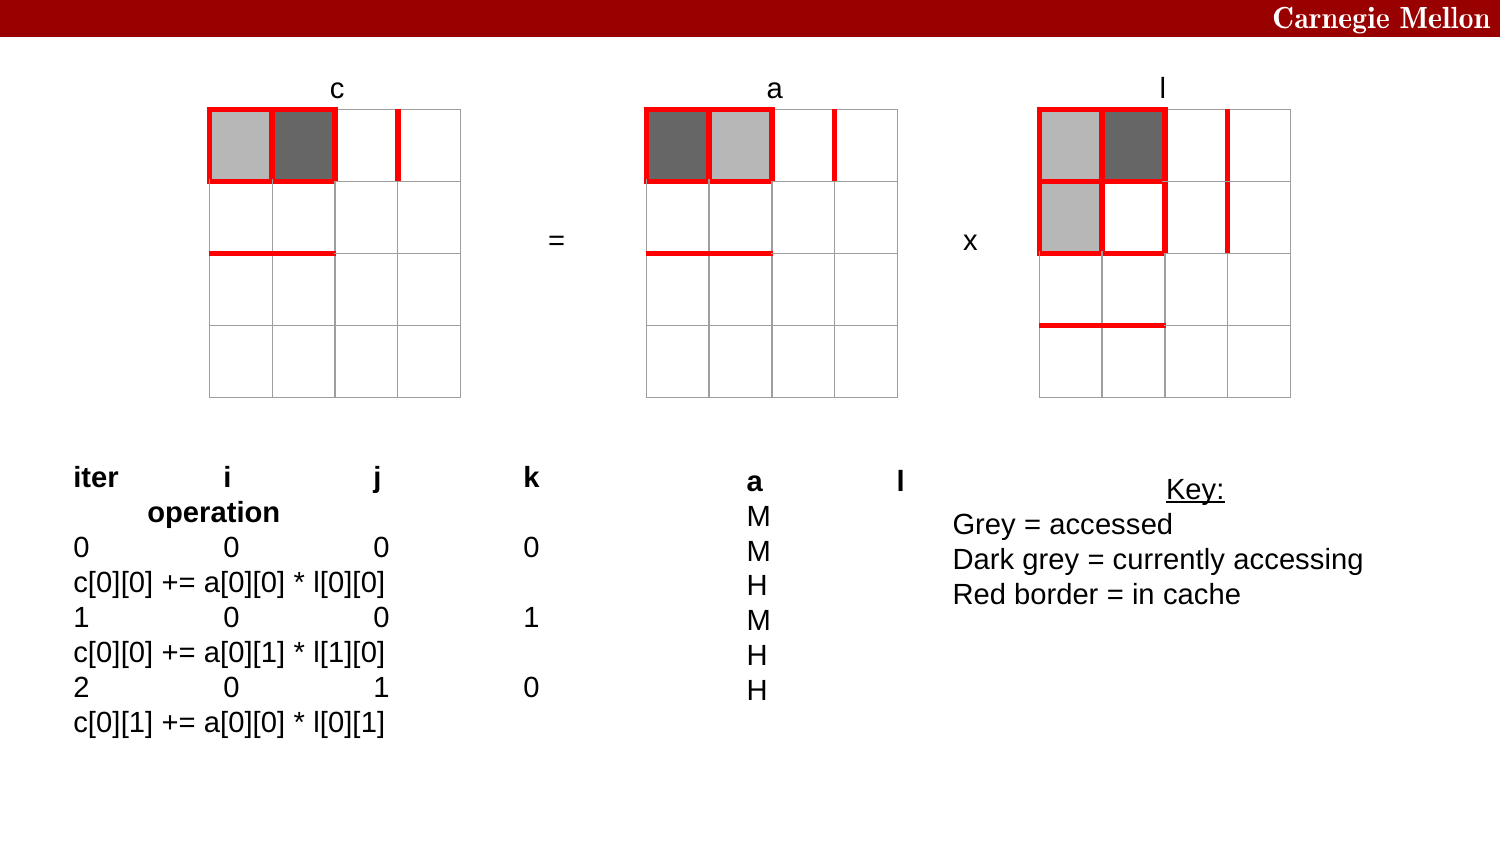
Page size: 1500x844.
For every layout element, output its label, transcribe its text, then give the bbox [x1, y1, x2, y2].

text_box iter i j k operation 0 0 0 0 c[0][0] += a[0][0] * l[0][0] 1 0 0 1 c[0][0] += a[0][1] * l[1][0] 2 0 1 0 c[0][1] += a[0][0] * l[0][1] [58, 443, 720, 790]
table_cell [1105, 184, 1162, 251]
table_cell [273, 256, 334, 325]
table_cell [647, 256, 708, 325]
table_header [338, 110, 395, 181]
table_cell [1103, 256, 1164, 323]
table_header [1105, 112, 1162, 179]
table_cell [835, 182, 897, 253]
table_cell [1228, 326, 1290, 397]
text_box = [533, 206, 574, 262]
table_cell [1042, 184, 1099, 251]
table_header [837, 110, 897, 181]
text_box a [751, 54, 793, 110]
table_cell [1040, 256, 1101, 323]
text_box a l M M H M H H [731, 446, 920, 823]
table_cell [1040, 328, 1101, 397]
picture [0, 0, 1500, 844]
table_cell [210, 184, 272, 251]
table_cell [773, 326, 834, 397]
table_cell [1166, 326, 1227, 397]
table_header [712, 112, 769, 179]
table_header [275, 112, 332, 179]
table_header [401, 110, 460, 181]
table_cell [1168, 182, 1225, 253]
table_cell [336, 326, 397, 397]
table_cell [336, 182, 397, 253]
table_cell [835, 326, 897, 397]
table_cell [647, 184, 708, 251]
text_box Key: Grey = accessed Dark grey = currently accessing Red border = in cache [937, 455, 1454, 733]
table_cell [773, 182, 834, 253]
text_box l [1144, 54, 1186, 110]
table_cell [398, 254, 460, 325]
table_cell [773, 254, 834, 325]
table_cell [1230, 182, 1290, 253]
table_header [1168, 110, 1225, 181]
table_cell [273, 184, 334, 251]
table_header [775, 110, 832, 181]
table_cell [210, 326, 272, 397]
table_cell [835, 254, 897, 325]
table_header [649, 112, 706, 179]
table_cell [710, 326, 771, 397]
table_cell [398, 326, 460, 397]
table_header [212, 112, 269, 179]
table_cell [710, 256, 771, 325]
table_cell [1166, 254, 1227, 325]
table_cell [1228, 254, 1290, 325]
table_cell [710, 184, 771, 251]
table_cell [398, 182, 460, 253]
table_cell [336, 254, 397, 325]
table_header [1230, 110, 1290, 181]
table_cell [1103, 328, 1164, 397]
text_box c [314, 54, 356, 110]
table_header [1042, 112, 1099, 179]
table_cell [210, 256, 272, 325]
table_cell [273, 326, 334, 397]
table_cell [647, 326, 708, 397]
text_box x [948, 206, 989, 262]
